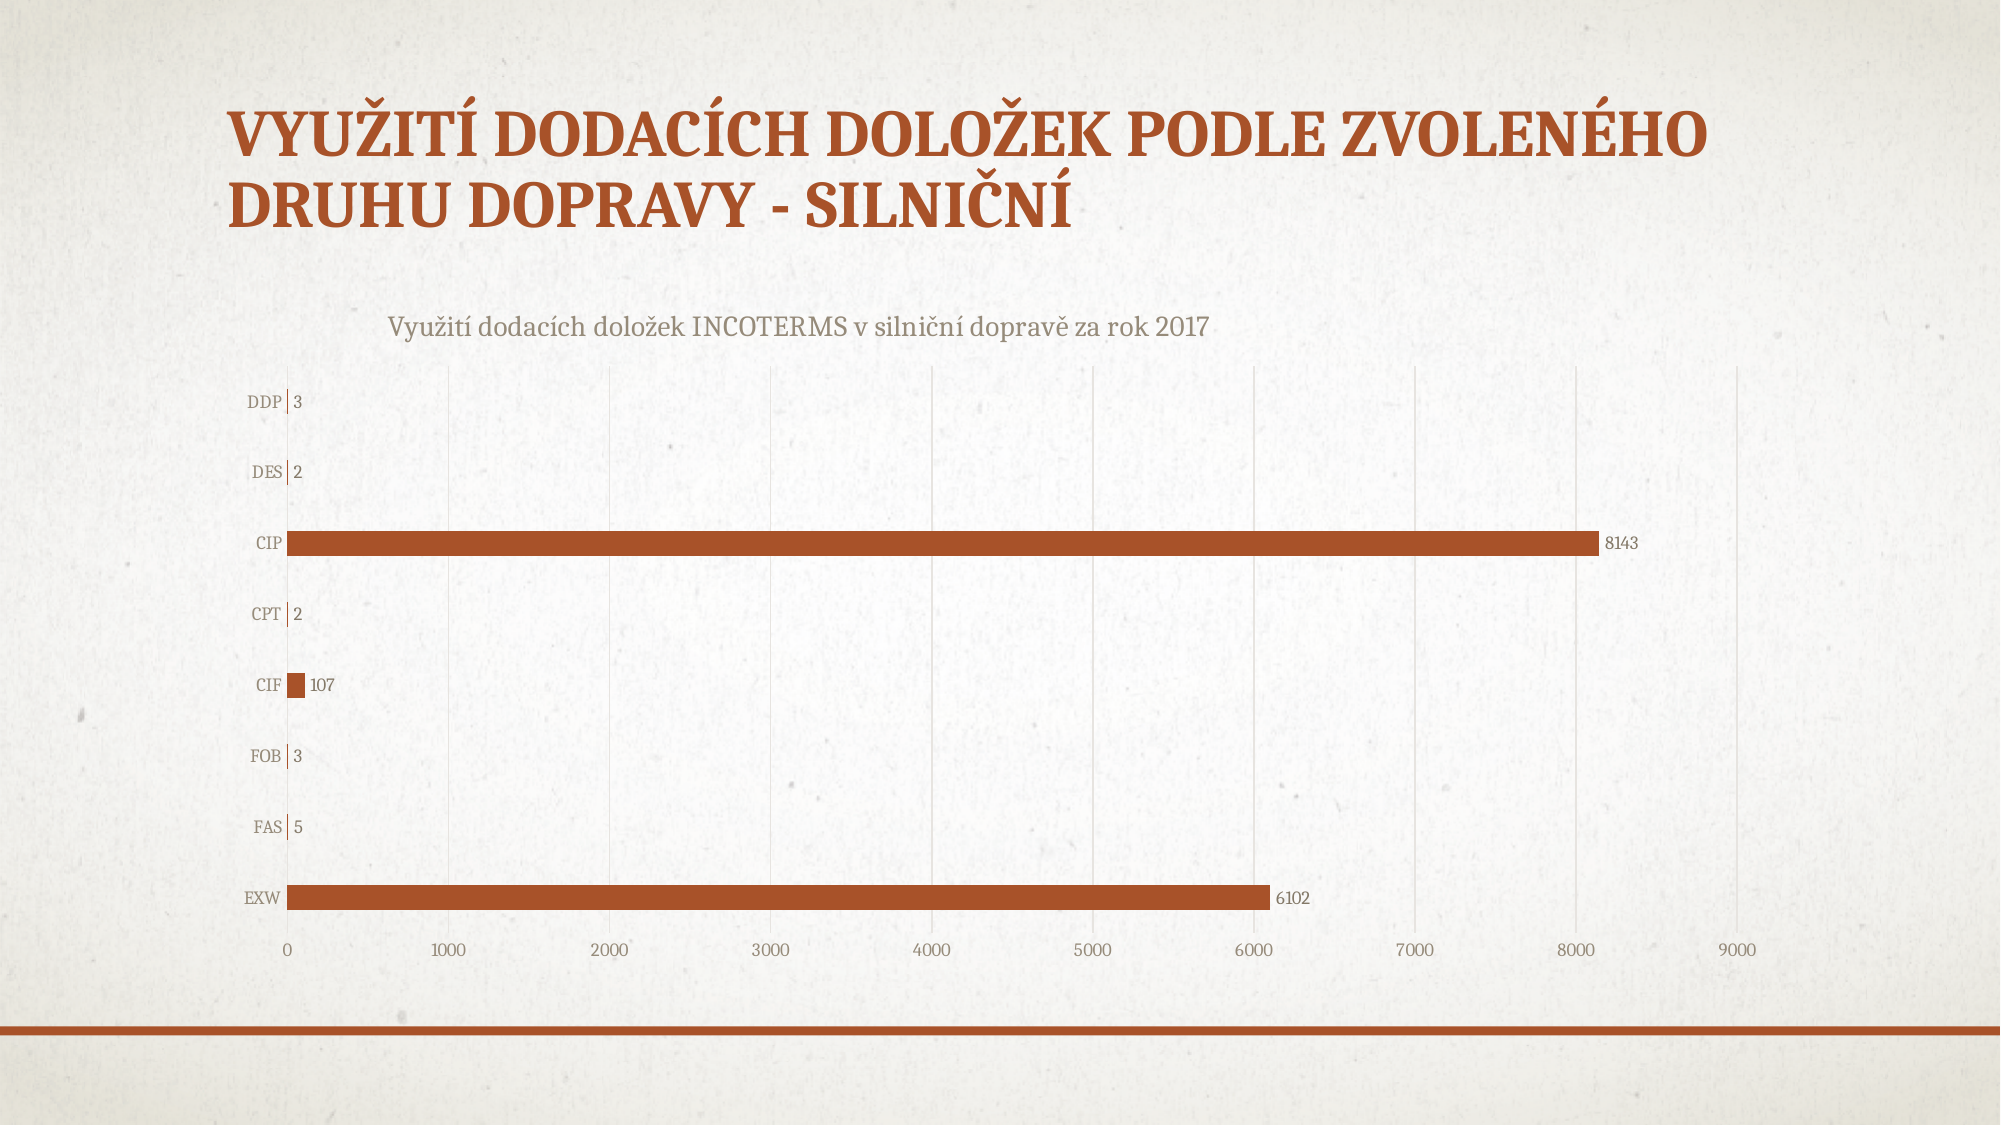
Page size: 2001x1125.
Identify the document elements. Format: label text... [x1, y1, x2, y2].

picture [0, 0, 2001, 1125]
chart [212, 278, 1788, 975]
title Využití dodacích doložek podle zvoleného druhu dopravy - silniční [212, 62, 1788, 250]
